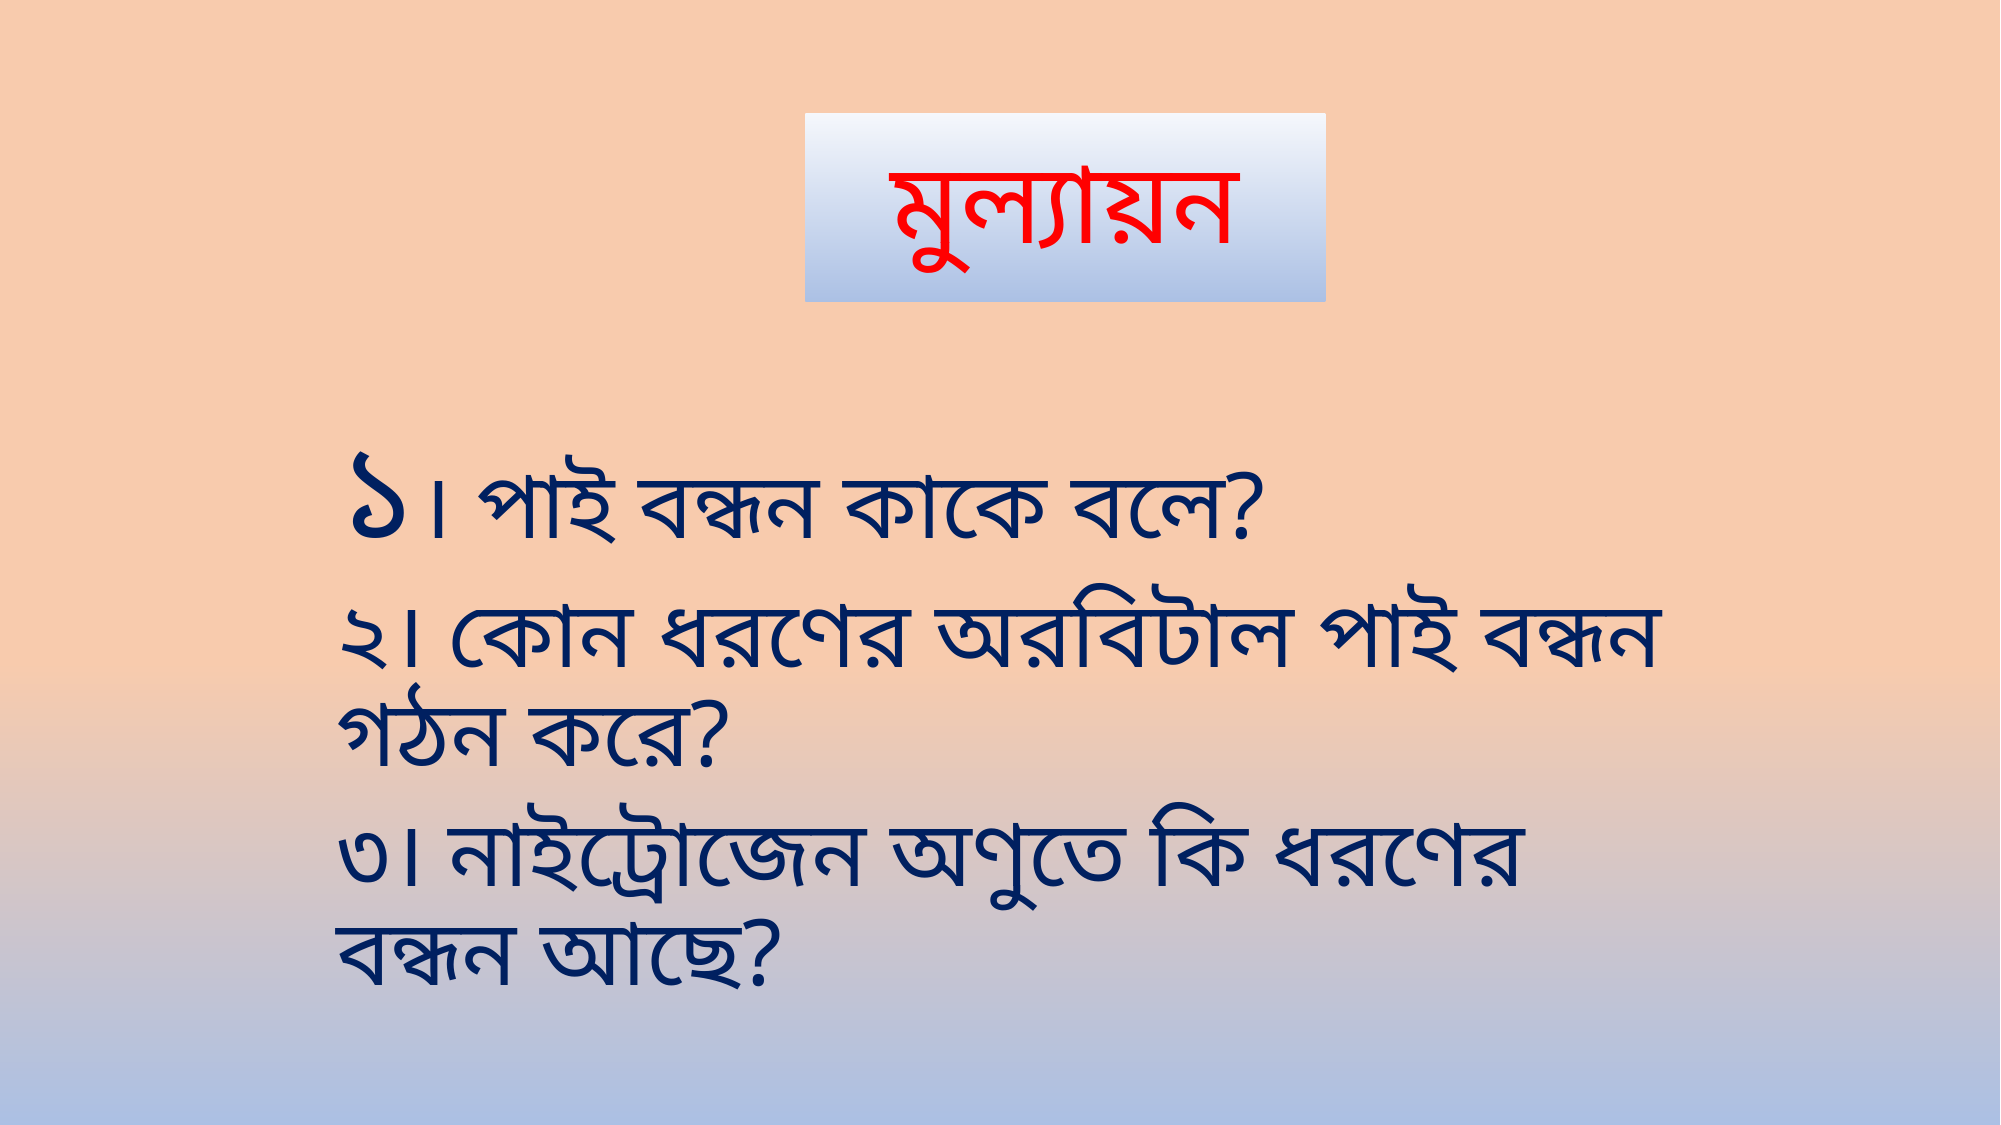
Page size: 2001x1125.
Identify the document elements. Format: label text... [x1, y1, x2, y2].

list ১। পাই বন্ধন কাকে বলে? ২। কোন ধরণের অরবিটাল পাই বন্ধন গঠন করে? ৩। নাইট্রোজেন অণুতে কি ধরণের বন্ধন আছে? [321, 411, 1732, 795]
title মুল্যায়ন [805, 113, 1326, 302]
